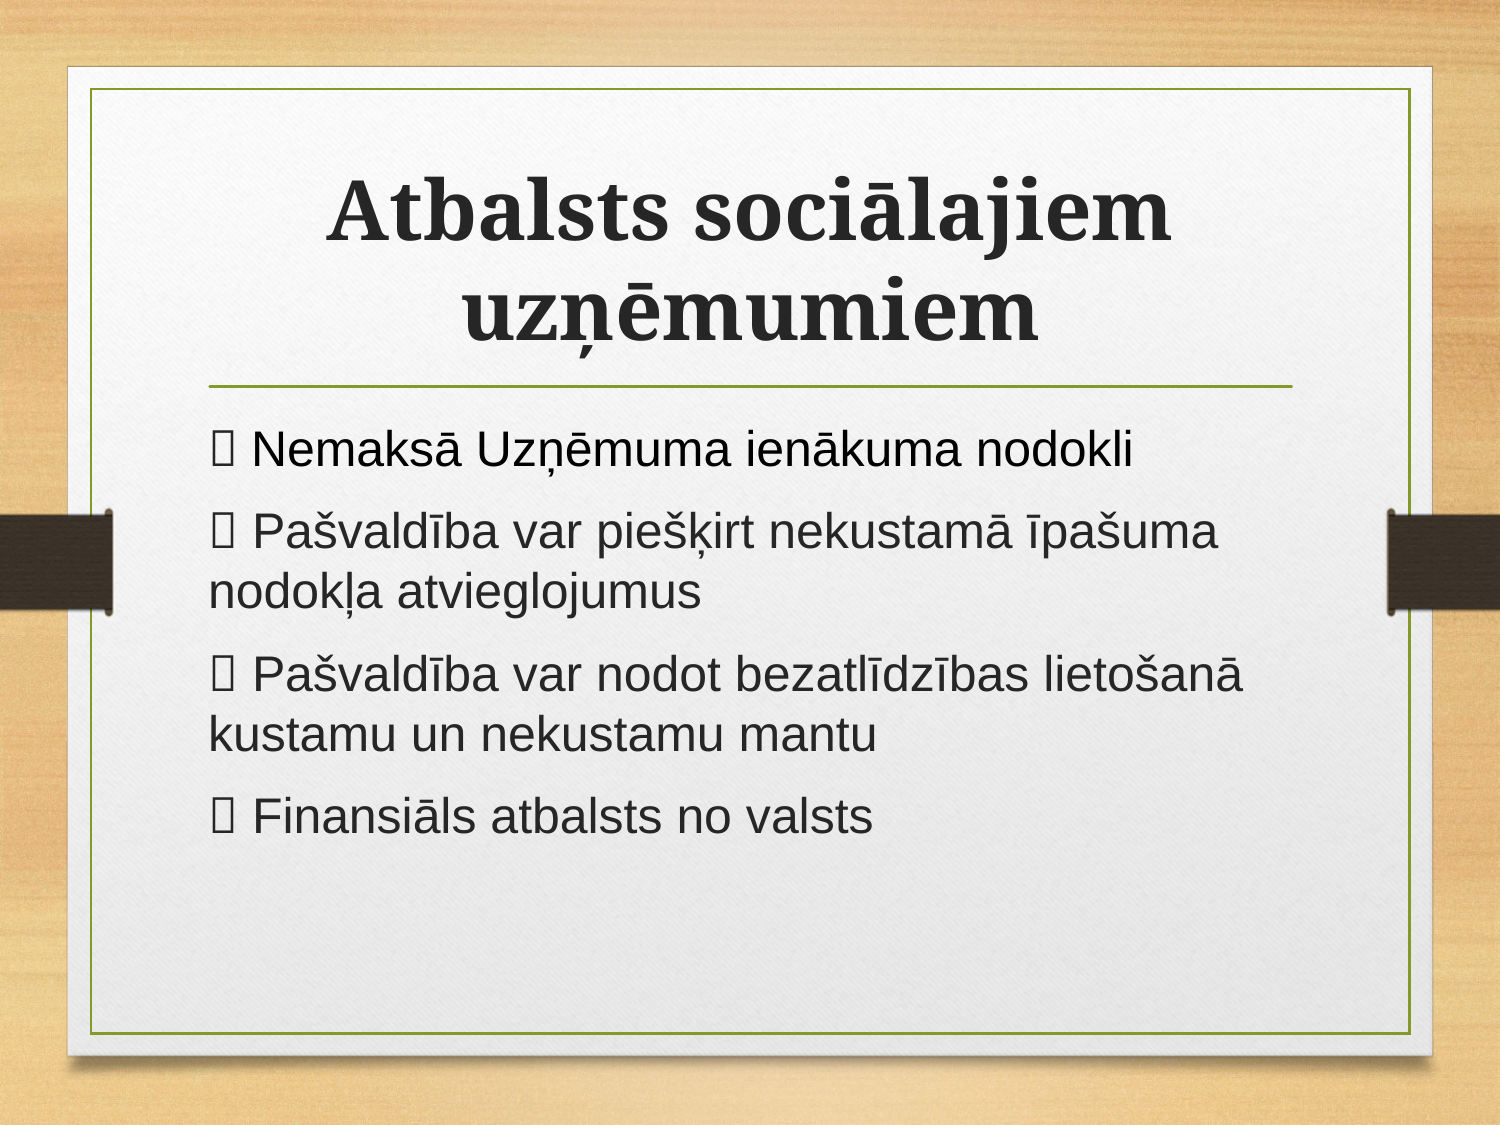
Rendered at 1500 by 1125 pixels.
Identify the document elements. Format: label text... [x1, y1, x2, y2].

picture [0, 0, 1500, 1125]
title Atbalsts sociālajiem uzņēmumiem [193, 150, 1309, 365]
list  Nemaksā Uzņēmuma ienākuma nodokli  Pašvaldība var piešķirt nekustamā īpašuma nodokļa atvieglojumus  Pašvaldība var nodot bezatlīdzības lietošanā kustamu un nekustamu mantu  Finansiāls atbalsts no valsts [193, 408, 1309, 974]
